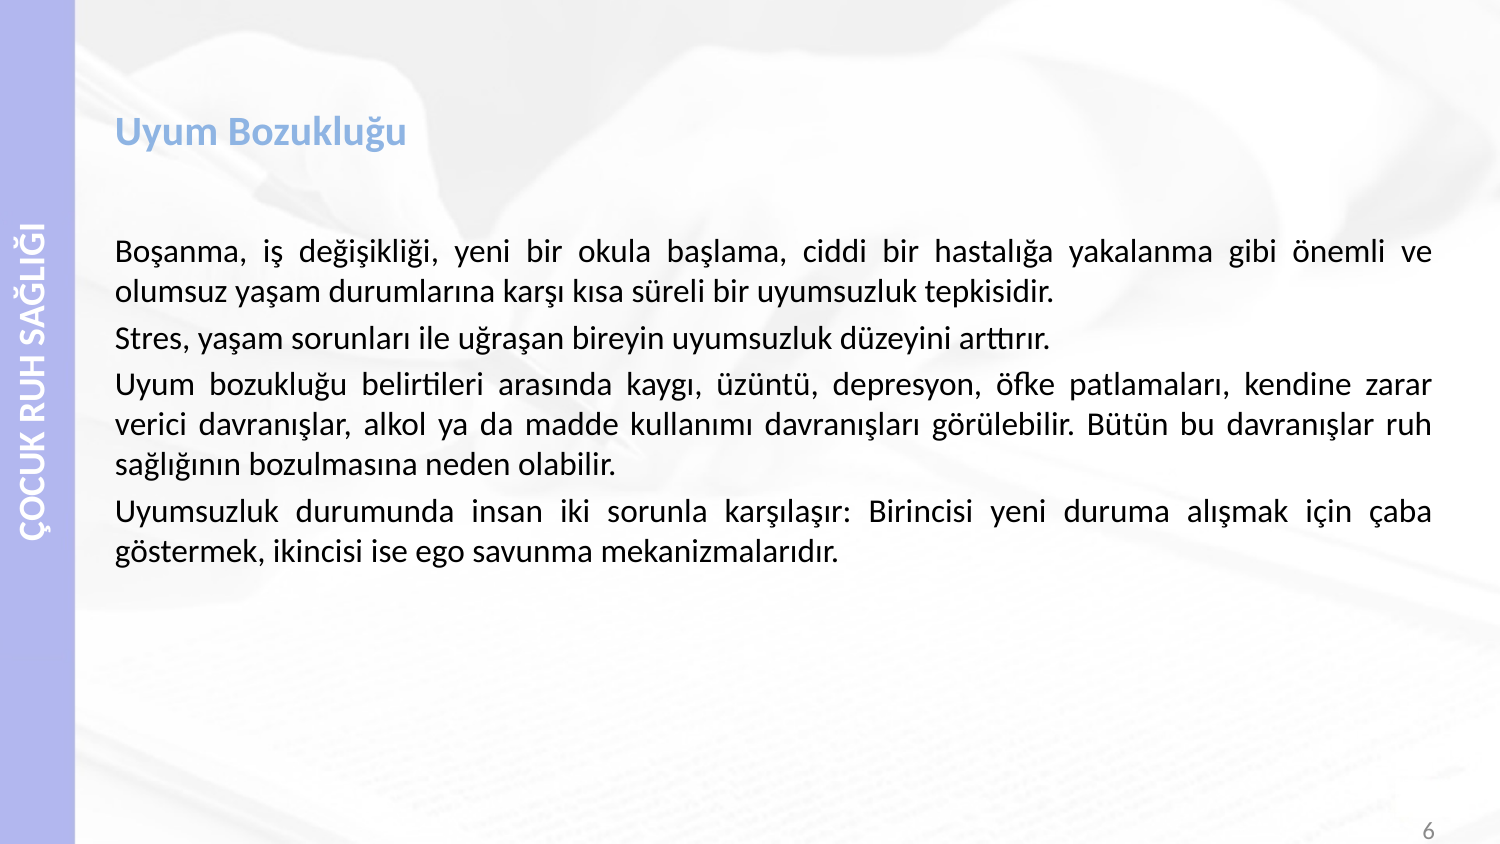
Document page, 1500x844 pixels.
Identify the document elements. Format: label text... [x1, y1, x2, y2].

list Boşanma, iş değişikliği, yeni bir okula başlama, ciddi bir hastalığa yakalanma gibi önemli ve olumsuz yaşam durumlarına karşı kısa süreli bir uyumsuzluk tepkisidir. Stres, yaşam sorunları ile uğraşan bireyin uyumsuzluk düzeyini arttırır. Uyum bozukluğu belirtileri arasında kaygı, üzüntü, depresyon, öfke patlamaları, kendine zarar verici davranışlar, alkol ya da madde kullanımı davranışları görülebilir. Bütün bu davranışlar ruh sağlığının bozulmasına neden olabilir. Uyumsuzluk durumunda insan iki sorunla karşılaşır: Birincisi yeni duruma alışmak için çaba göstermek, ikincisi ise ego savunma mekanizmalarıdır. [99, 221, 1450, 779]
title Uyum Bozukluğu [99, 58, 1450, 200]
picture [0, 0, 1500, 844]
